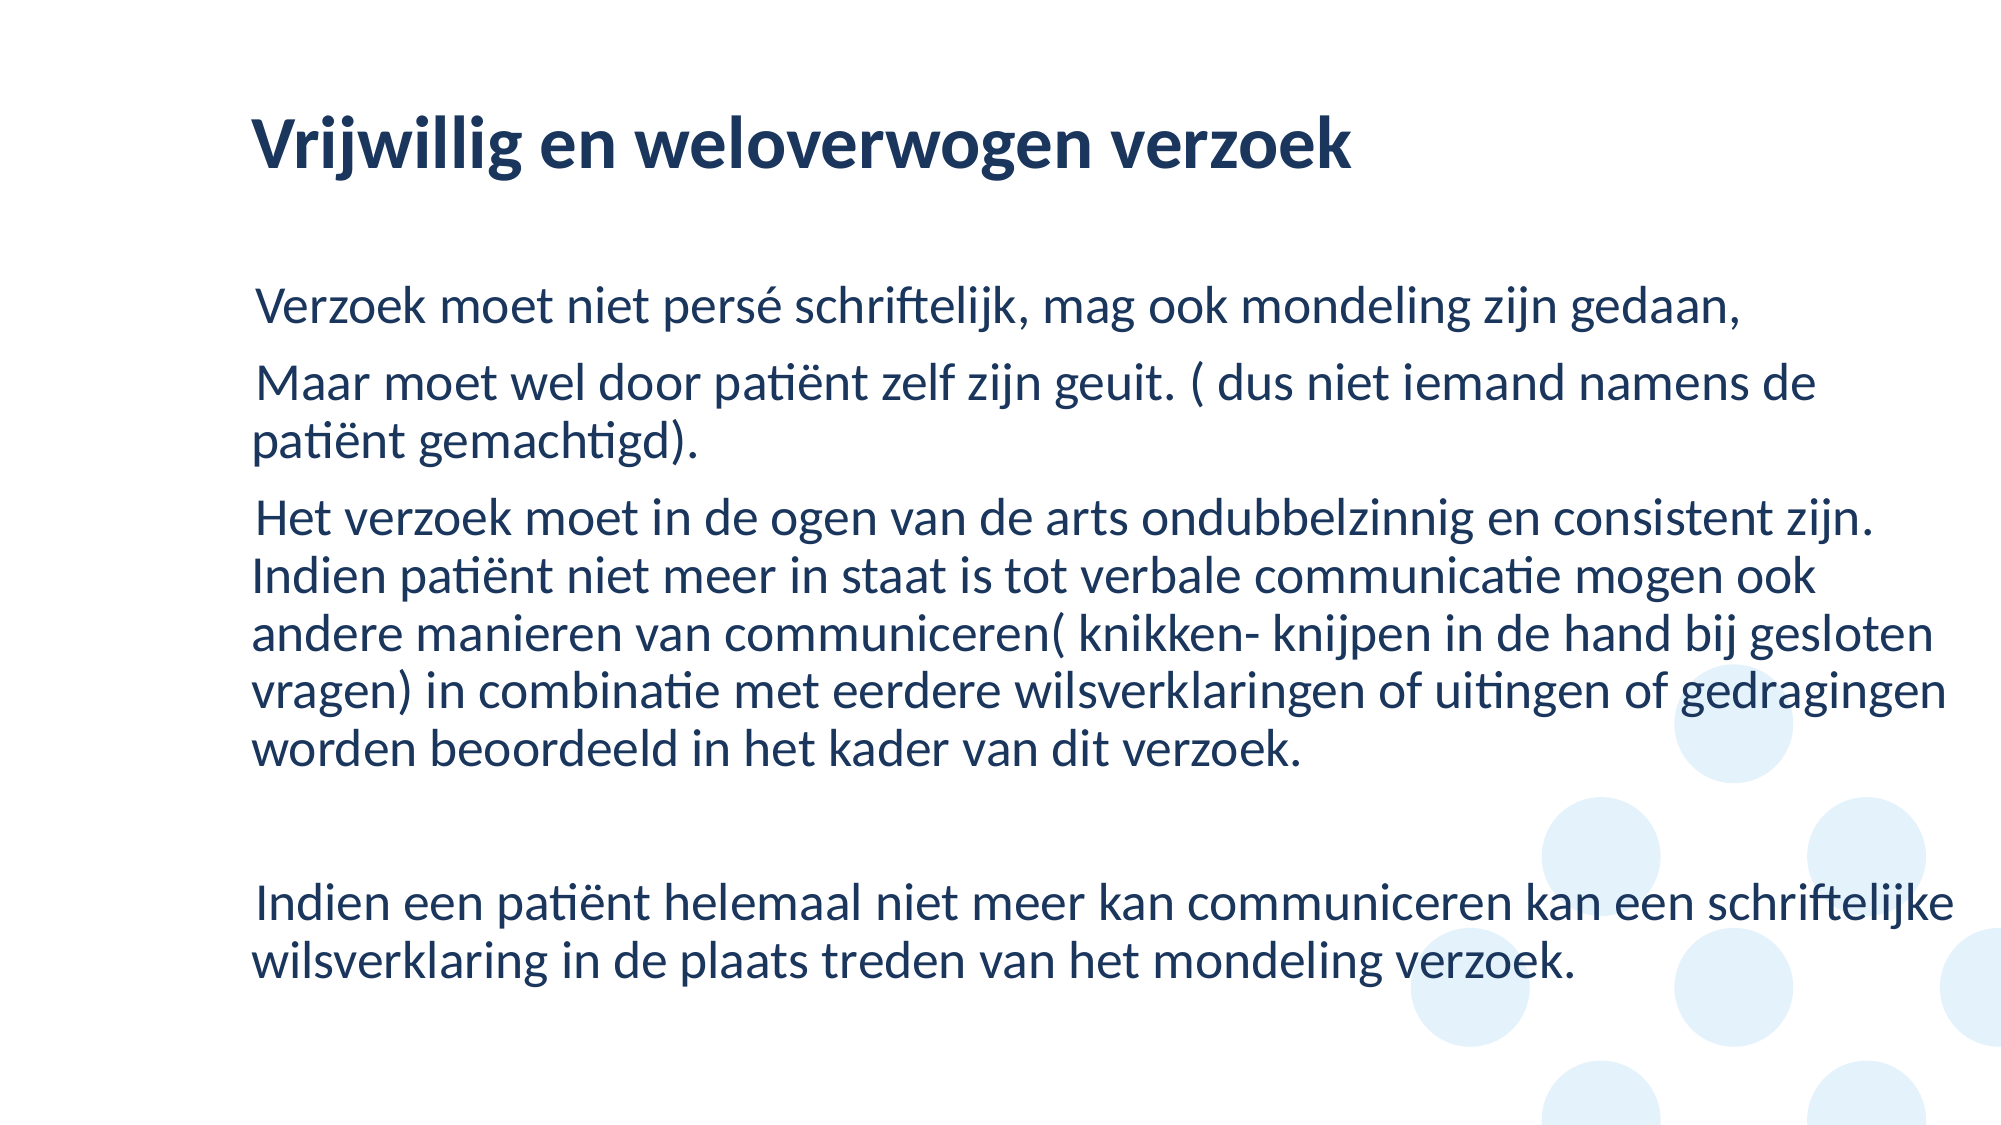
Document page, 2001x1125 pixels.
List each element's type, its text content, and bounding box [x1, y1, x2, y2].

title Vrijwillig en weloverwogen verzoek [250, 103, 1976, 277]
list Verzoek moet niet persé schriftelijk, mag ook mondeling zijn gedaan, Maar moet wel door patiënt zelf zijn geuit. ( dus niet iemand namens de patiënt gemachtigd). Het verzoek moet in de ogen van de arts ondubbelzinnig en consistent zijn. Indien patiënt niet meer in staat is tot verbale communicatie mogen ook andere manieren van communiceren( knikken- knijpen in de hand bij gesloten vragen) in combinatie met eerdere wilsverklaringen of uitingen of gedragingen worden beoordeeld in het kader van dit verzoek. Indien een patiënt helemaal niet meer kan communiceren kan een schriftelijke wilsverklaring in de plaats treden van het mondeling verzoek. [250, 277, 1976, 992]
